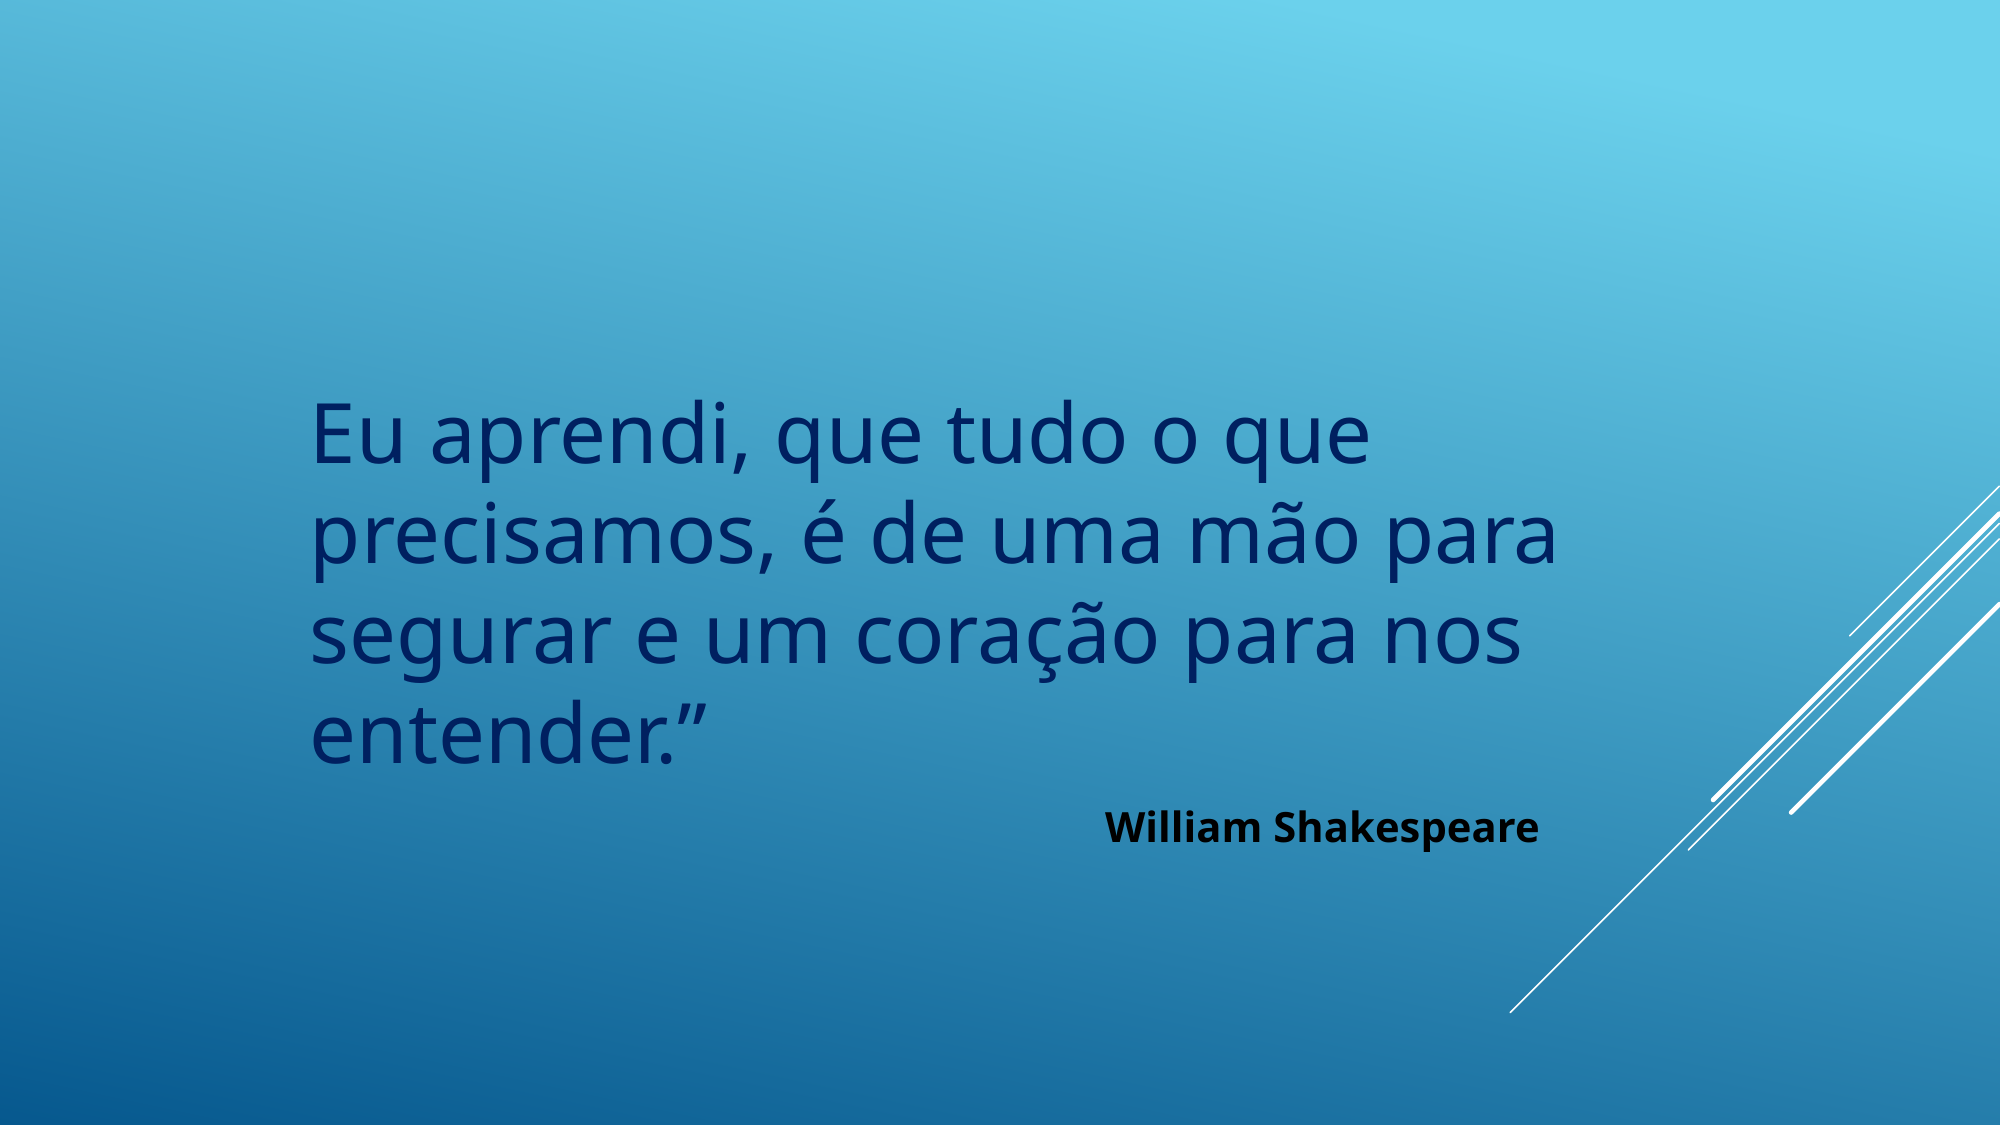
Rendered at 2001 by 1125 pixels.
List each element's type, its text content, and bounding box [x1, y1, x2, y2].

list Eu aprendi, que tudo o que precisamos, é de uma mão para segurar e um coração para nos entender.” William Shakespeare [294, 215, 1695, 1087]
